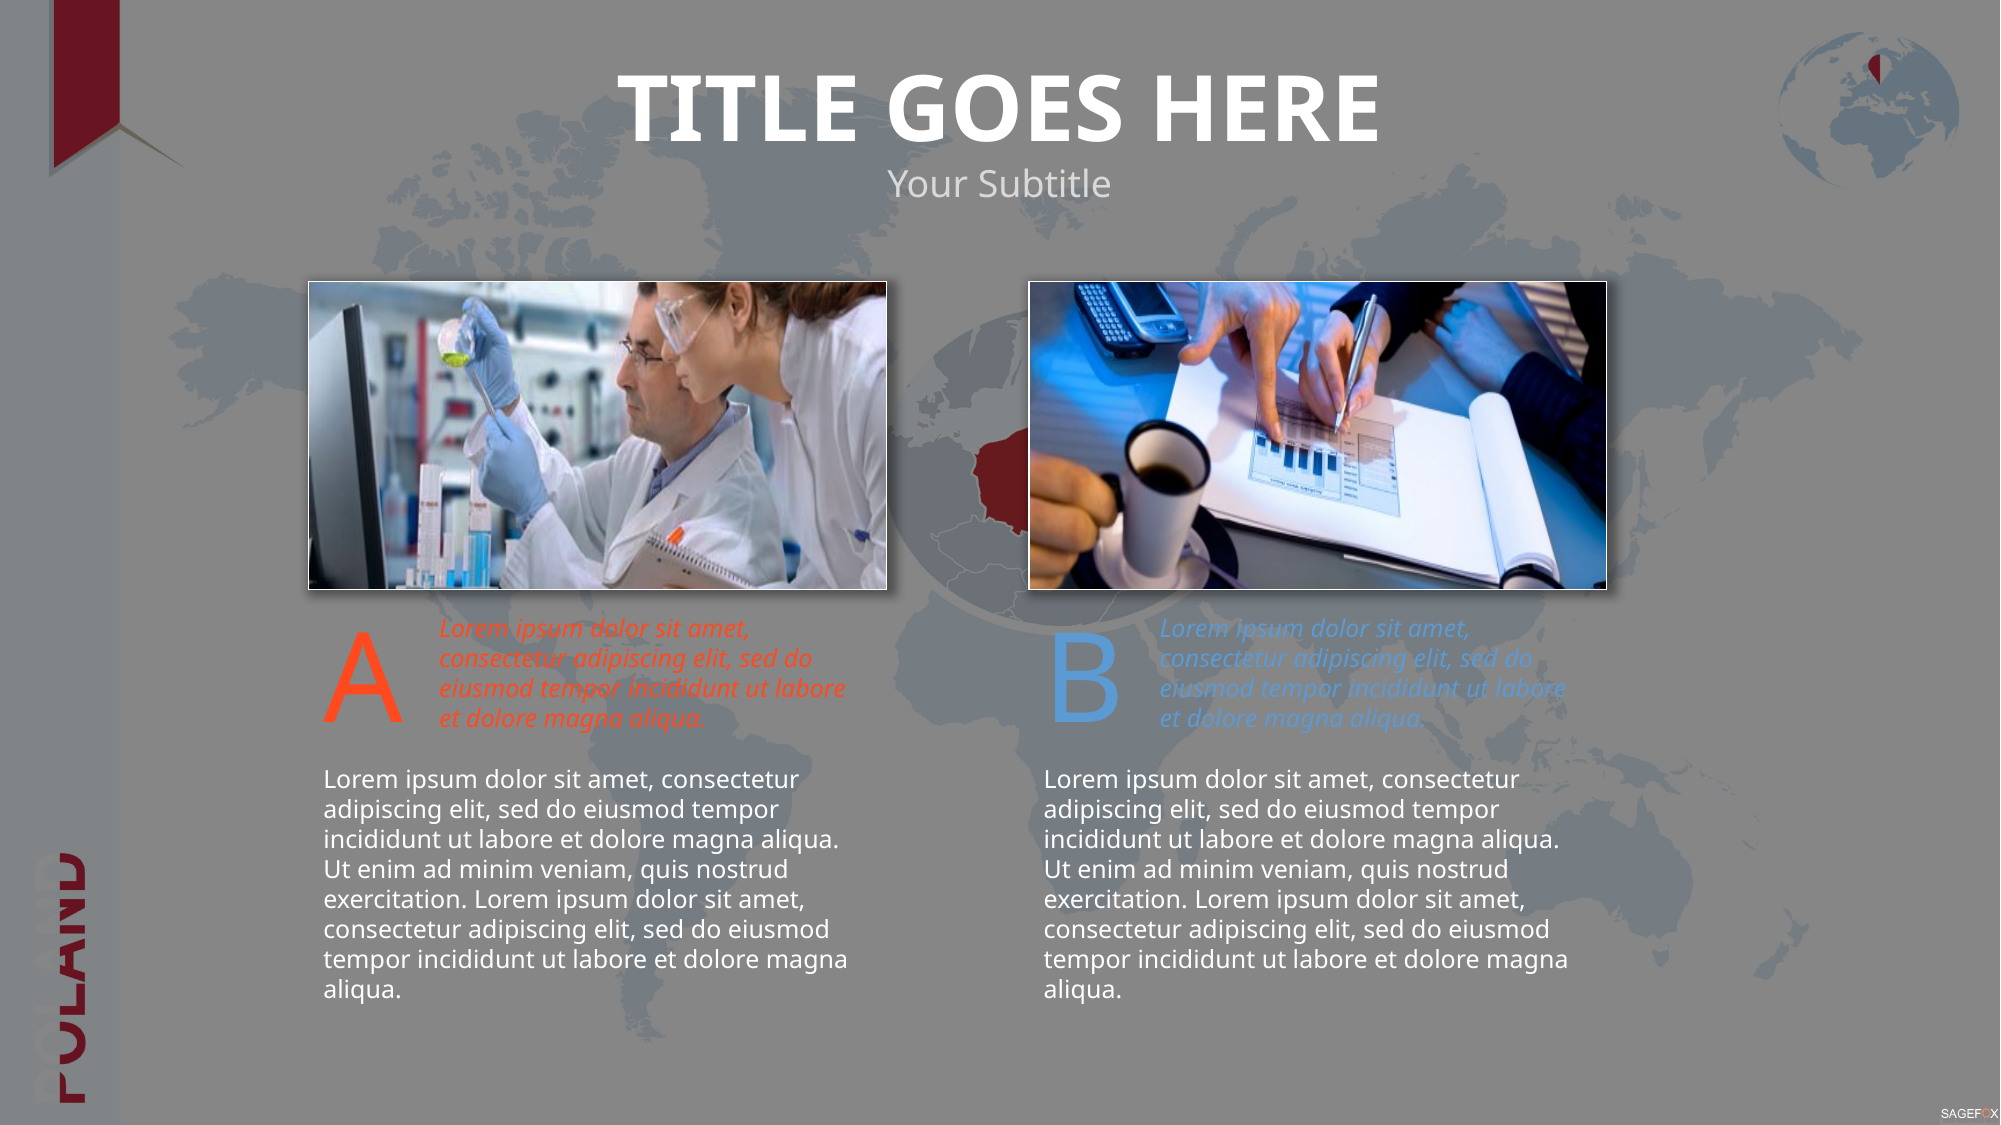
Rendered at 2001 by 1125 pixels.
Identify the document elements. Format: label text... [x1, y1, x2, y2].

text_box Lorem ipsum dolor sit amet, consectetur adipiscing elit, sed do eiusmod tempor incididunt ut labore et dolore magna aliqua. Ut enim ad minim veniam, quis nostrud exercitation. Lorem ipsum dolor sit amet, consectetur adipiscing elit, sed do eiusmod tempor incididunt ut labore et dolore magna aliqua. [1028, 756, 1589, 1011]
text_box Lorem ipsum dolor sit amet, consectetur adipiscing elit, sed do eiusmod tempor incididunt ut labore et dolore magna aliqua. Ut enim ad minim veniam, quis nostrud exercitation. Lorem ipsum dolor sit amet, consectetur adipiscing elit, sed do eiusmod tempor incididunt ut labore et dolore magna aliqua. [308, 756, 869, 1011]
text_box [1028, 280, 1608, 591]
text_box [307, 280, 887, 591]
text_box Lorem ipsum dolor sit amet, consectetur adipiscing elit, sed do eiusmod tempor incididunt ut labore et dolore magna aliqua. [424, 604, 887, 740]
text_box B [1028, 589, 1145, 755]
text_box TITLE GOES HERE Your Subtitle [548, 42, 1452, 212]
text_box A [308, 589, 425, 755]
picture [0, 0, 2001, 1125]
text_box Lorem ipsum dolor sit amet, consectetur adipiscing elit, sed do eiusmod tempor incididunt ut labore et dolore magna aliqua. [1144, 604, 1607, 740]
